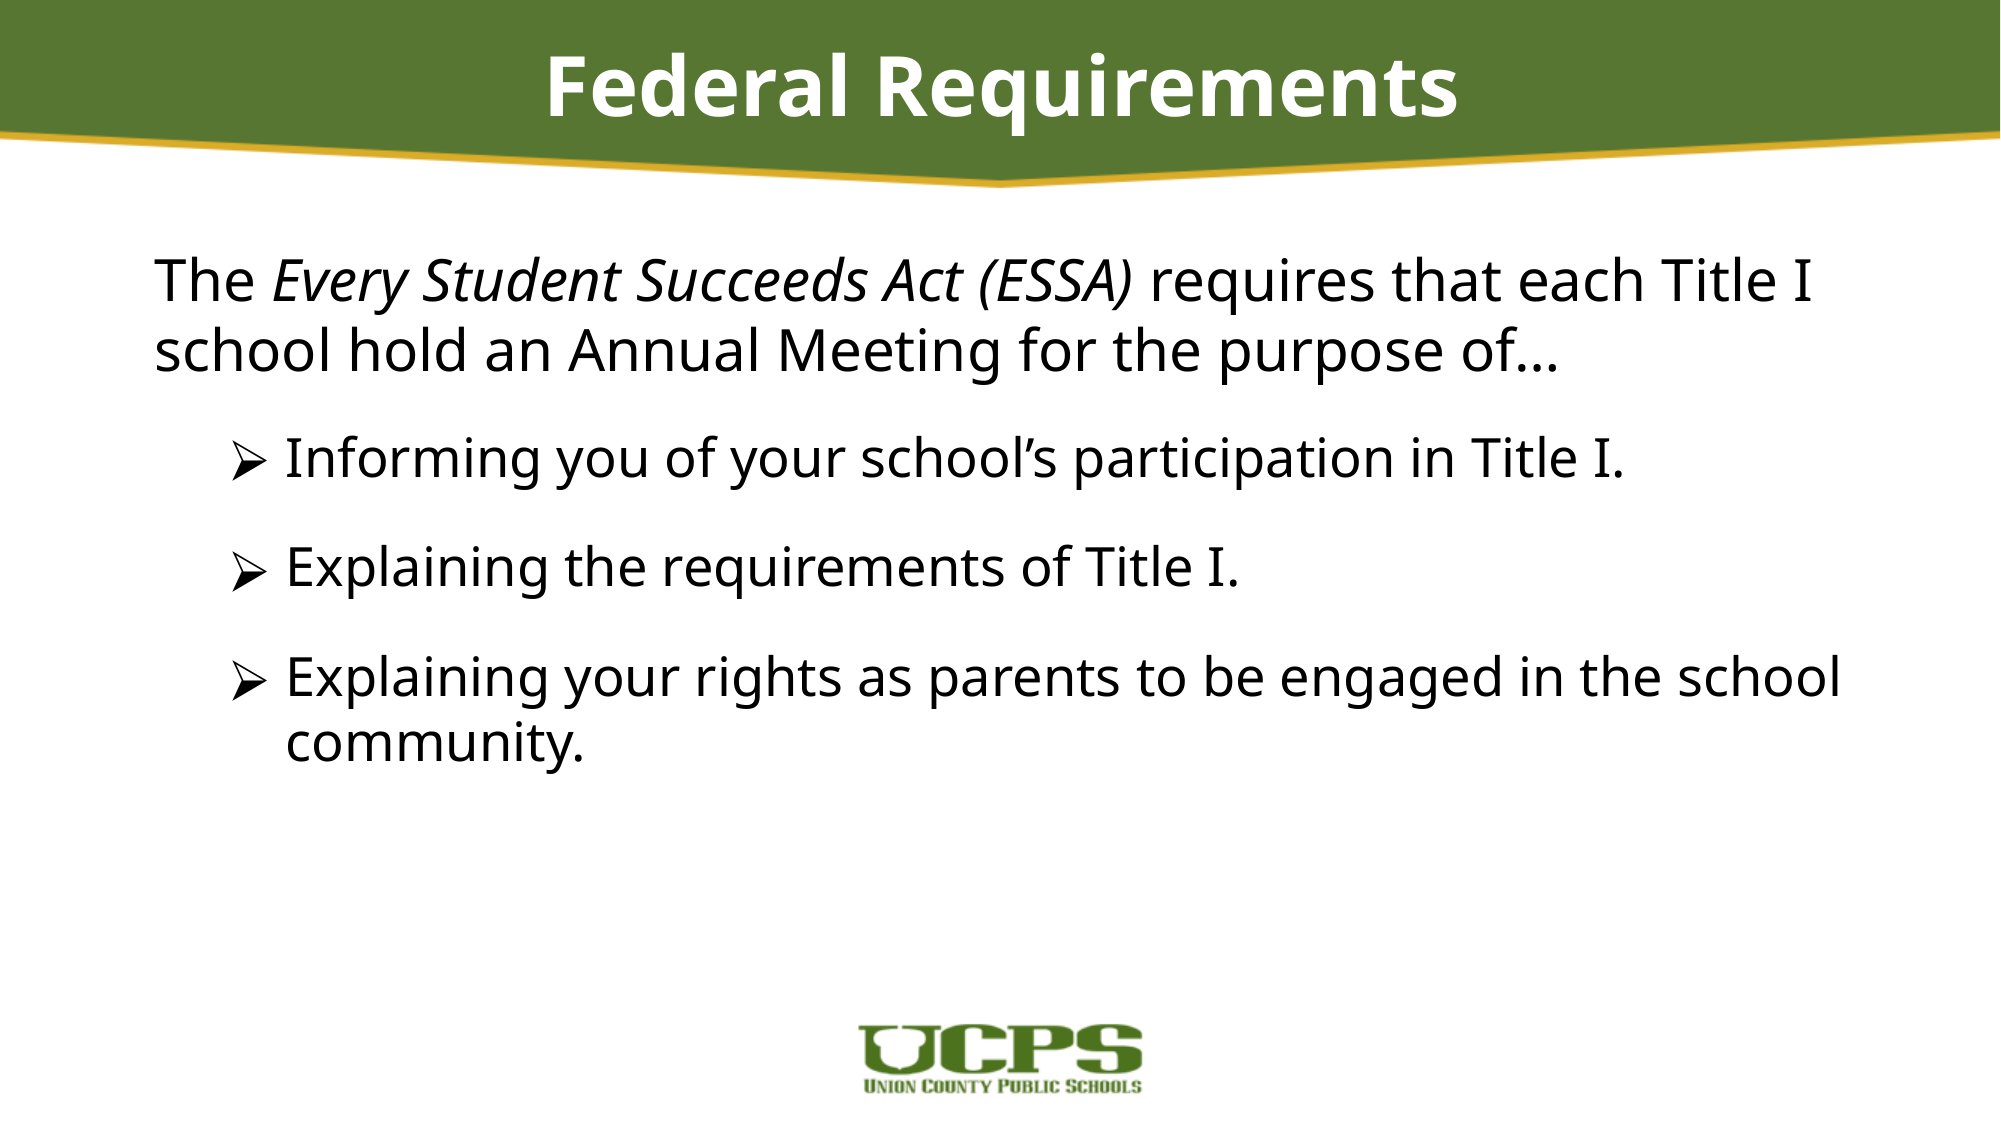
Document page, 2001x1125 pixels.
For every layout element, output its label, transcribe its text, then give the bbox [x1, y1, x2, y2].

picture [0, 0, 2001, 1125]
title Federal Requirements [139, 50, 1865, 128]
list The Every Student Succeeds Act (ESSA) requires that each Title I school hold an Annual Meeting for the purpose of… Informing you of your school’s participation in Title I. Explaining the requirements of Title I. Explaining your rights as parents to be engaged in the school community. [139, 235, 1865, 950]
